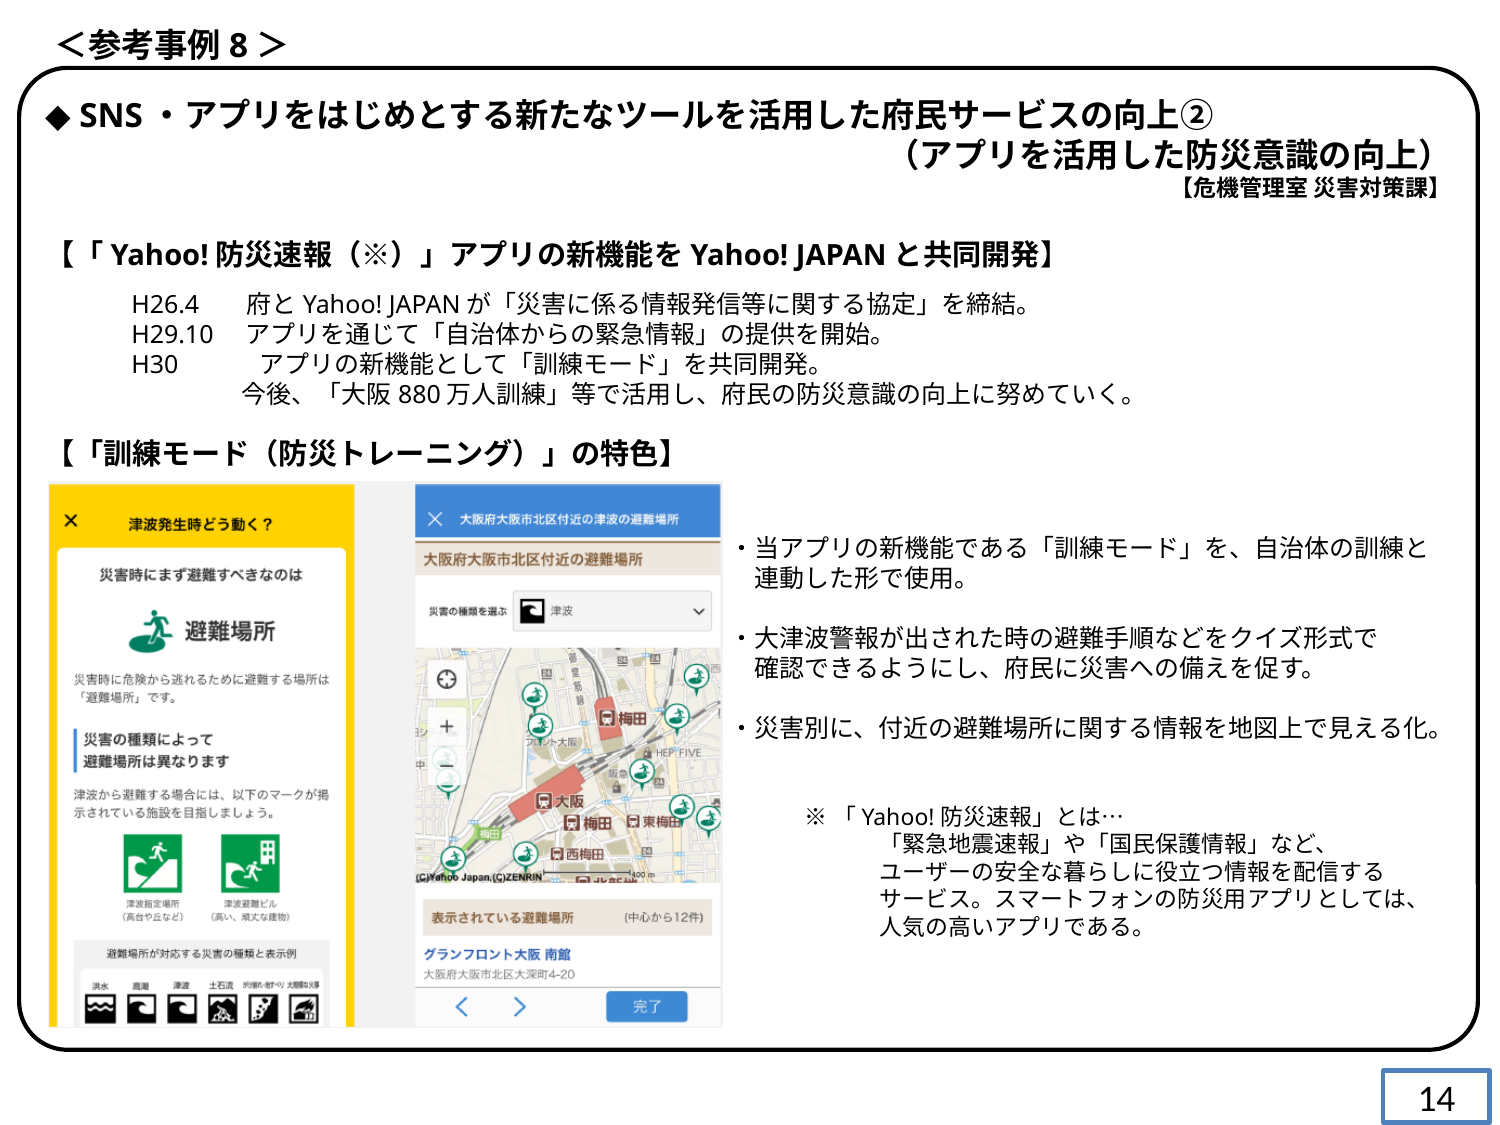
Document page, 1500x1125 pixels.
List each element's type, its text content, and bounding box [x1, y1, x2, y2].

text_box 14 [1381, 1068, 1492, 1125]
text_box ◆ SNS・アプリをはじめとする新たなツールを活用した府民サービスの向上② （アプリを活用した防災意識の向上） 【危機管理室 災害対策課】 【「Yahoo!防災速報（※）」アプリの新機能をYahoo! JAPANと共同開発】 H26.4 府とYahoo! JAPANが「災害に係る情報発信等に関する協定」を締結。 H29.10 アプリを通じて「自治体からの緊急情報」の提供を開始。 H30 アプリの新機能として「訓練モード」を共同開発。 今後、「大阪880万人訓練」等で活用し、府民の防災意識の向上に努めていく。 【「訓練モード（防災トレーニング）」の特色】 [17, 65, 1480, 1052]
text_box ＜参考事例8＞ [37, 0, 302, 90]
text_box ・当アプリの新機能である「訓練モード」を、自治体の訓練と 連動した形で使用。 ・大津波警報が出された時の避難手順などをクイズ形式で 確認できるようにし、府民に災害への備えを促す。 ・災害別に、付近の避難場所に関する情報を地図上で見える化。 ※「Yahoo!防災速報」とは… 「緊急地震速報」や「国民保護情報」など、 ユーザーの安全な暮らしに役立つ情報を配信する サービス。スマートフォンの防災用アプリとしては、 人気の高いアプリである。 [727, 525, 1463, 999]
picture [48, 481, 723, 1028]
